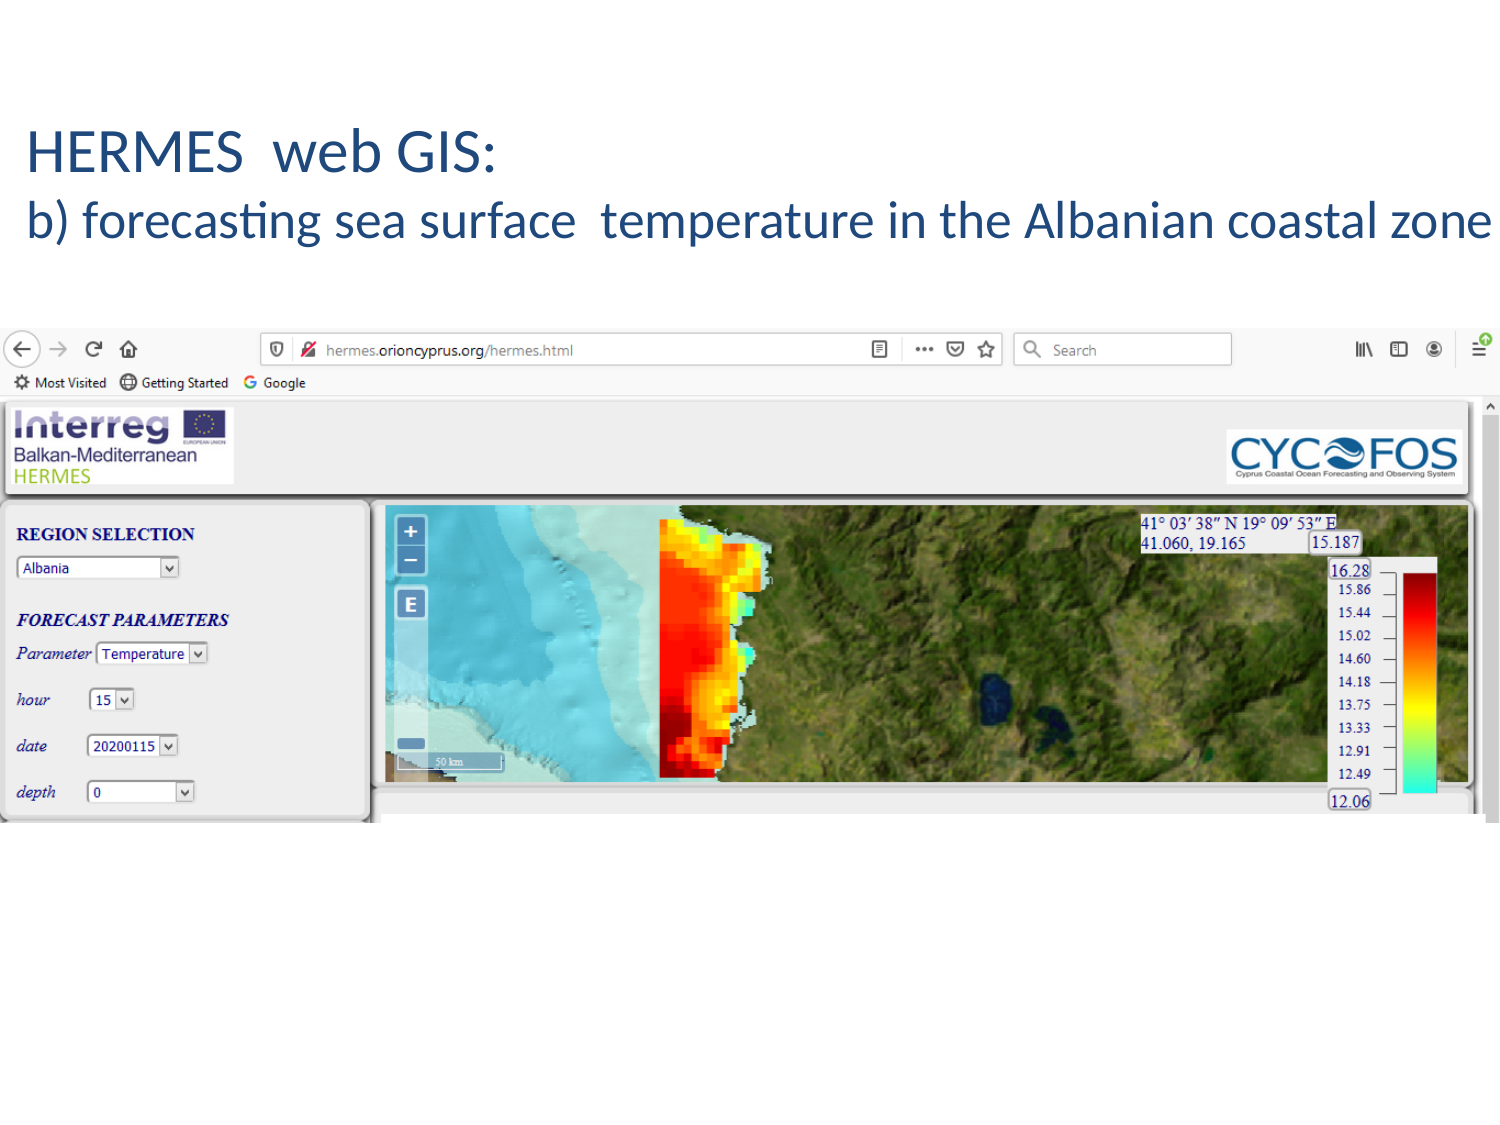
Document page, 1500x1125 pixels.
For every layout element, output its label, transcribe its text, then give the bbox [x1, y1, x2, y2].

title HERMES web GIS: b) forecasting sea surface temperature in the Albanian coastal zone [11, 70, 1500, 327]
picture [0, 327, 1500, 823]
